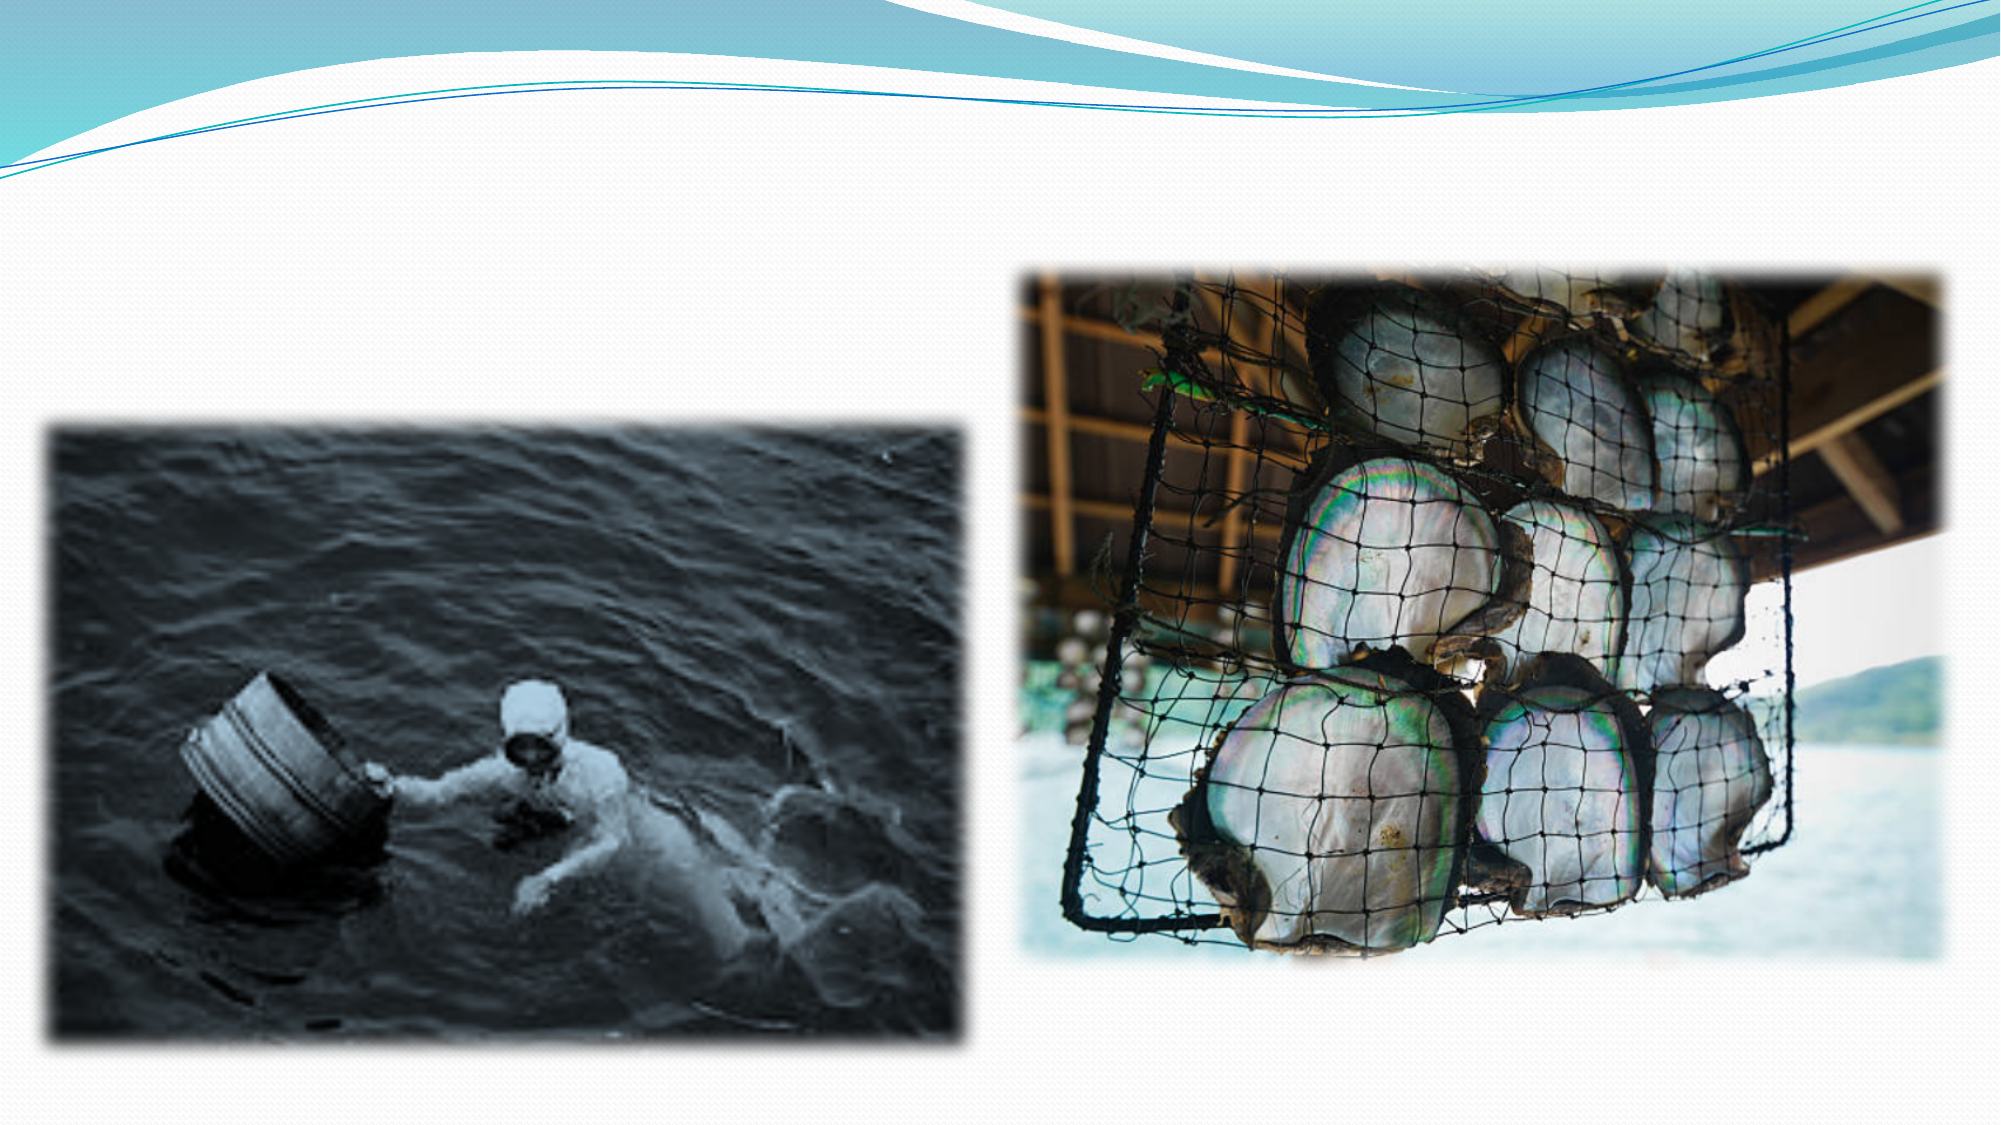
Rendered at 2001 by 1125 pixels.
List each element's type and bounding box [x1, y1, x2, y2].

picture [28, 406, 984, 1063]
picture [1003, 257, 1961, 976]
